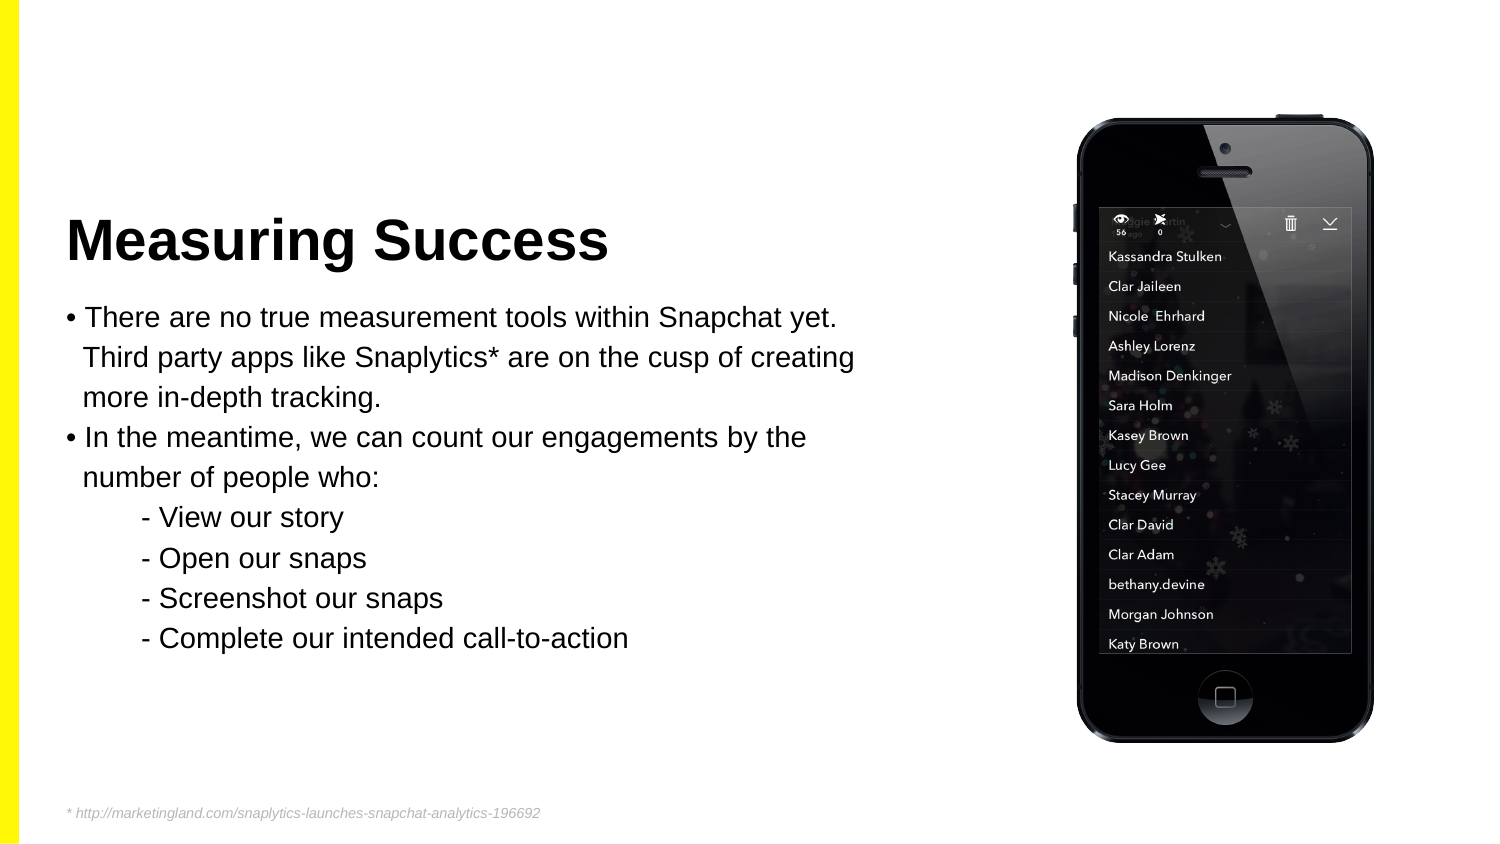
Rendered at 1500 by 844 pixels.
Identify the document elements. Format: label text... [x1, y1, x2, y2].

text_box * http://marketingland.com/snaplytics-launches-snapchat-analytics-196692 [51, 789, 569, 844]
list Measuring Success • There are no true measurement tools within Snapchat yet. Third party apps like Snaplytics* are on the cusp of creating more in-depth tracking. • In the meantime, we can count our engagements by the number of people who: - View our story - Open our snaps - Screenshot our snaps - Complete our intended call-to-action [51, 1, 910, 844]
text_box [0, 0, 19, 844]
picture [1073, 114, 1374, 743]
